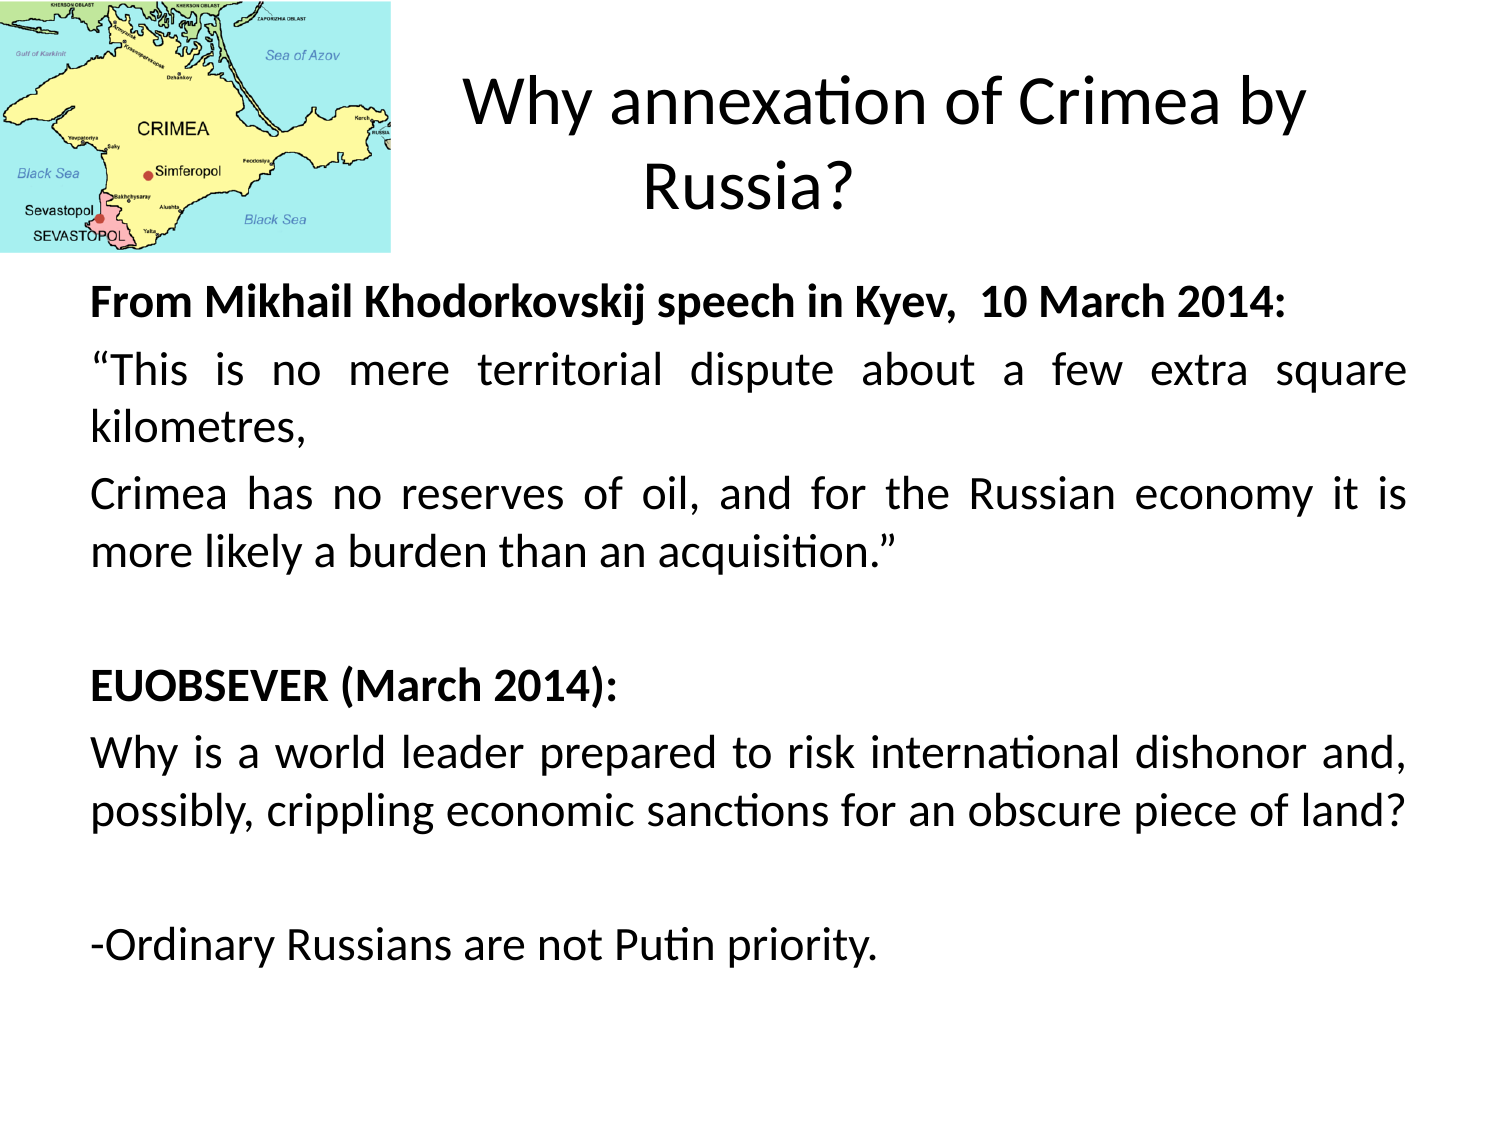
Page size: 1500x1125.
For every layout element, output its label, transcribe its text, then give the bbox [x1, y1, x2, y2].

picture [0, 0, 392, 253]
list From Mikhail Khodorkovskij speech in Kyev, 10 March 2014: “This is no mere territorial dispute about a few extra square kilometres, Crimea has no reserves of oil, and for the Russian economy it is more likely a burden than an acquisition.” EUOBSEVER (March 2014): Why is a world leader prepared to risk international dishonor and, possibly, crippling economic sanctions for an obscure piece of land? -Ordinary Russians are not Putin priority. [75, 262, 1425, 1024]
title Why annexation of Crimea by Russia? [395, 45, 1425, 233]
